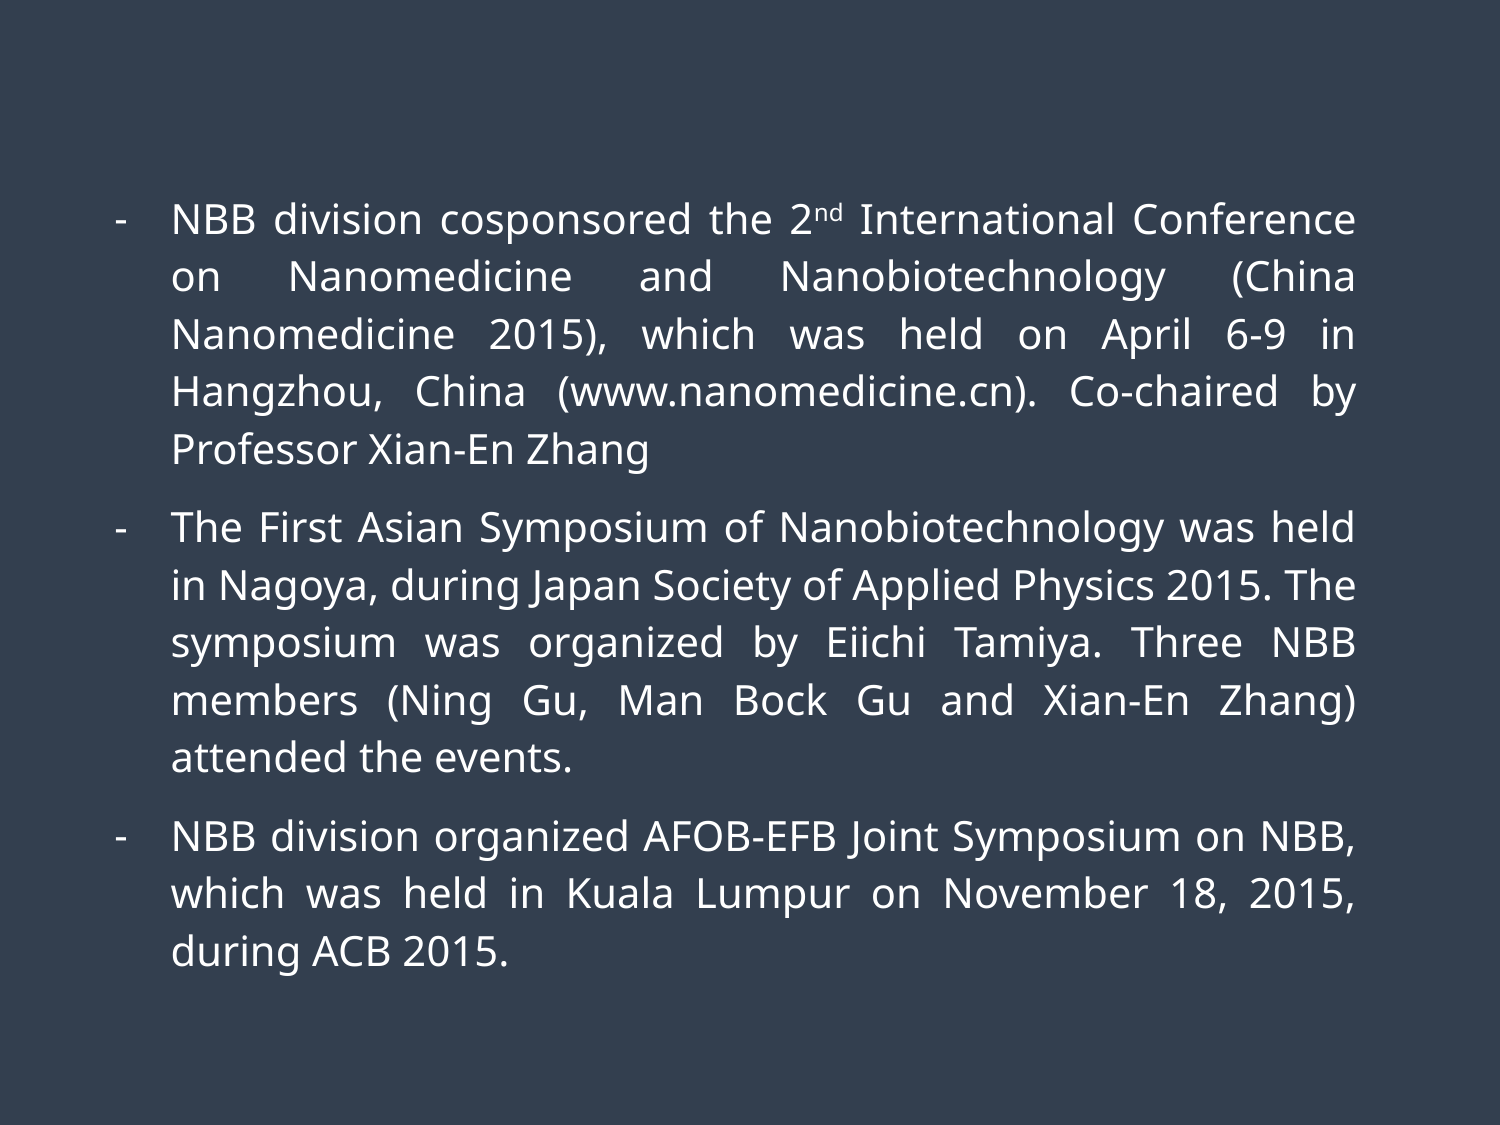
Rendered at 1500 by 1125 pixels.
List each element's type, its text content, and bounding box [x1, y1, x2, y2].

text_box NBB division cosponsored the 2nd International Conference on Nanomedicine and Nanobiotechnology (China Nanomedicine 2015), which was held on April 6-9 in Hangzhou, China (www.nanomedicine.cn). Co-chaired by Professor Xian-En Zhang The First Asian Symposium of Nanobiotechnology was held in Nagoya, during Japan Society of Applied Physics 2015. The symposium was organized by Eiichi Tamiya. Three NBB members (Ning Gu, Man Bock Gu and Xian-En Zhang) attended the events. NBB division organized AFOB-EFB Joint Symposium on NBB, which was held in Kuala Lumpur on November 18, 2015, during ACB 2015. [99, 177, 1372, 982]
